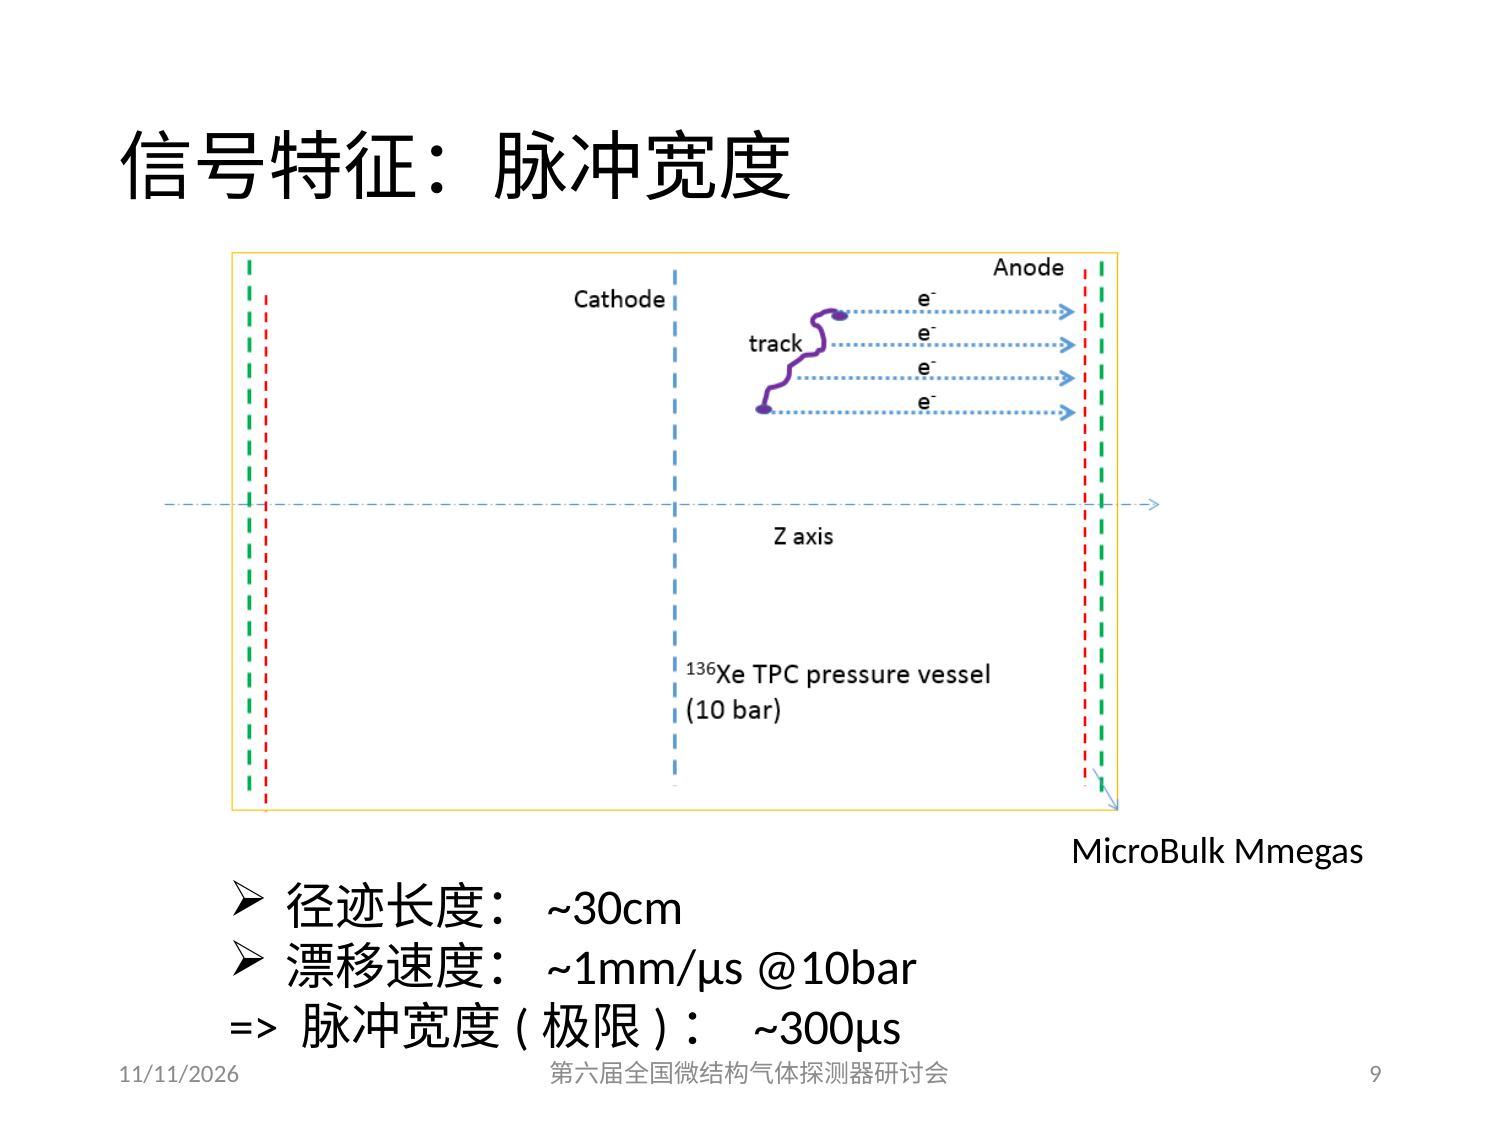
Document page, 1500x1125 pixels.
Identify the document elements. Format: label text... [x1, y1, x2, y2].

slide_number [103, 1042, 441, 1103]
title 信号特征：脉冲宽度 [103, 97, 1397, 242]
text_box MicroBulk Mmegas [1056, 818, 1435, 879]
footer 第六届全国微结构气体探测器研讨会 [496, 1042, 1004, 1103]
slide_number 9 [1362, 1042, 1397, 1103]
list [163, 240, 1182, 822]
text_box 径迹长度：~30cm 漂移速度：~1mm/μs @10bar => 脉冲宽度(极限)： ~300μs [213, 867, 1362, 1123]
